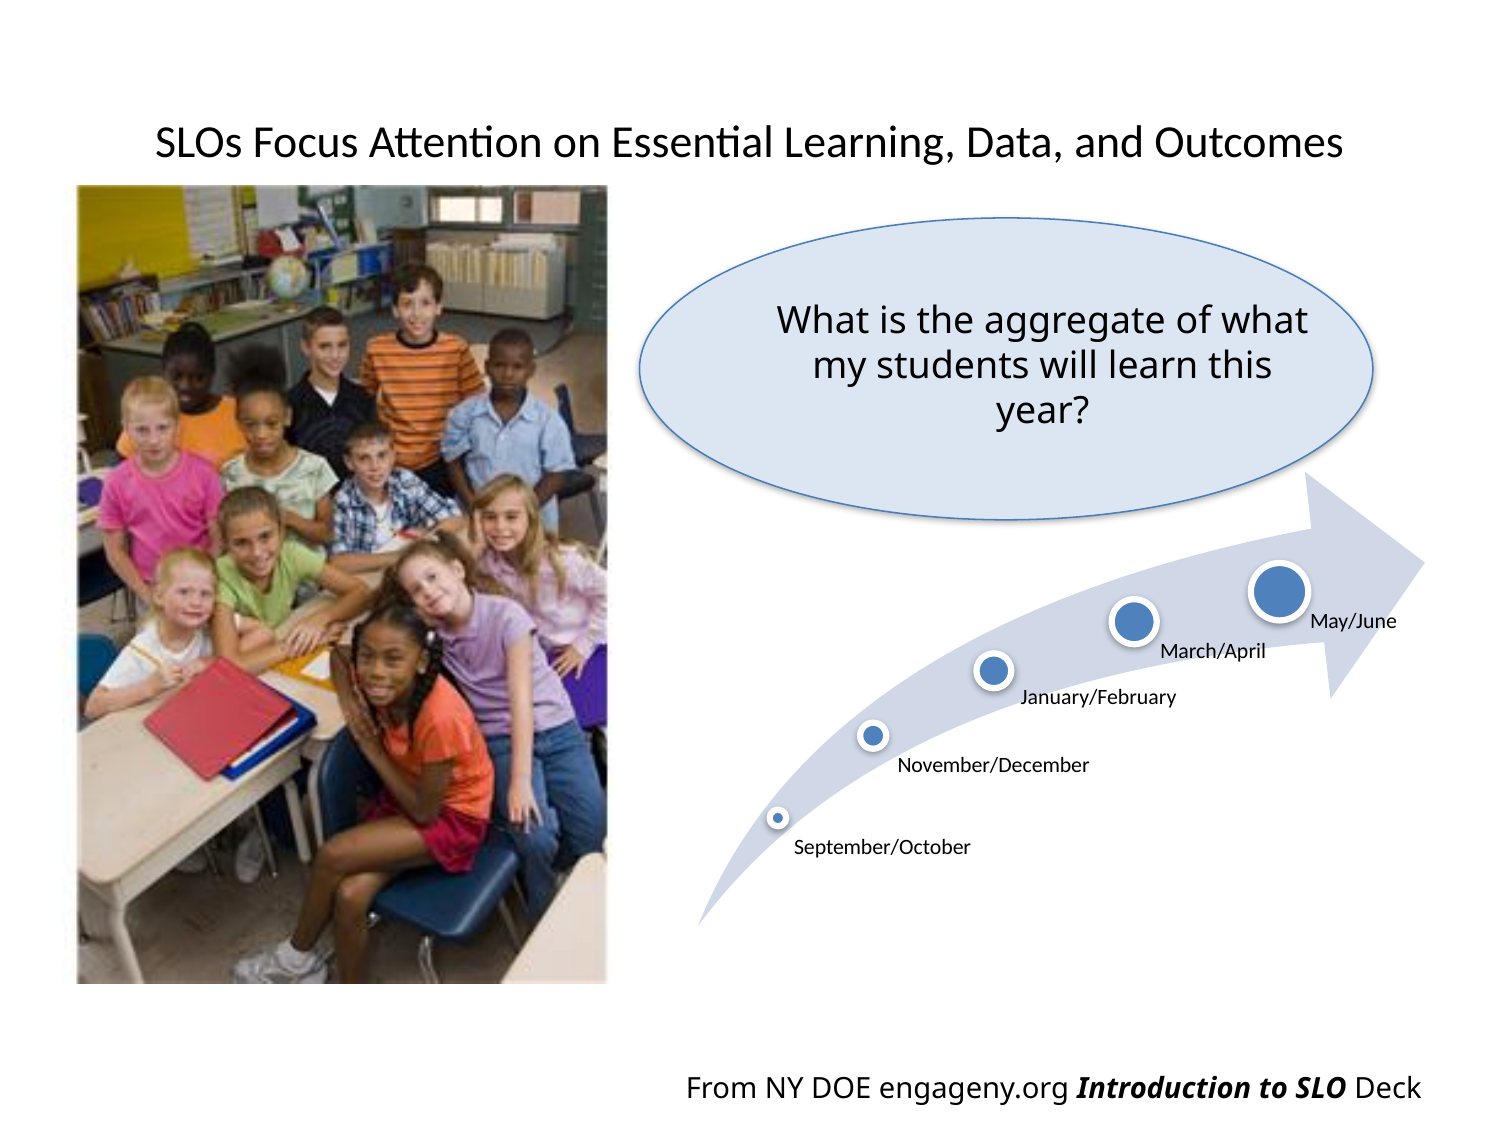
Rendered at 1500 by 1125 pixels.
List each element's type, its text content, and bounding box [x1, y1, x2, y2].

picture [52, 185, 626, 984]
text_box [638, 233, 1374, 452]
text_box What is the aggregate of what my students will learn this year? [758, 288, 1328, 439]
title SLOs Focus Attention on Essential Learning, Data, and Outcomes [75, 45, 1425, 233]
text_box From NY DOE engageny.org Introduction to SLO Deck [671, 1062, 1484, 1112]
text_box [697, 453, 1426, 944]
